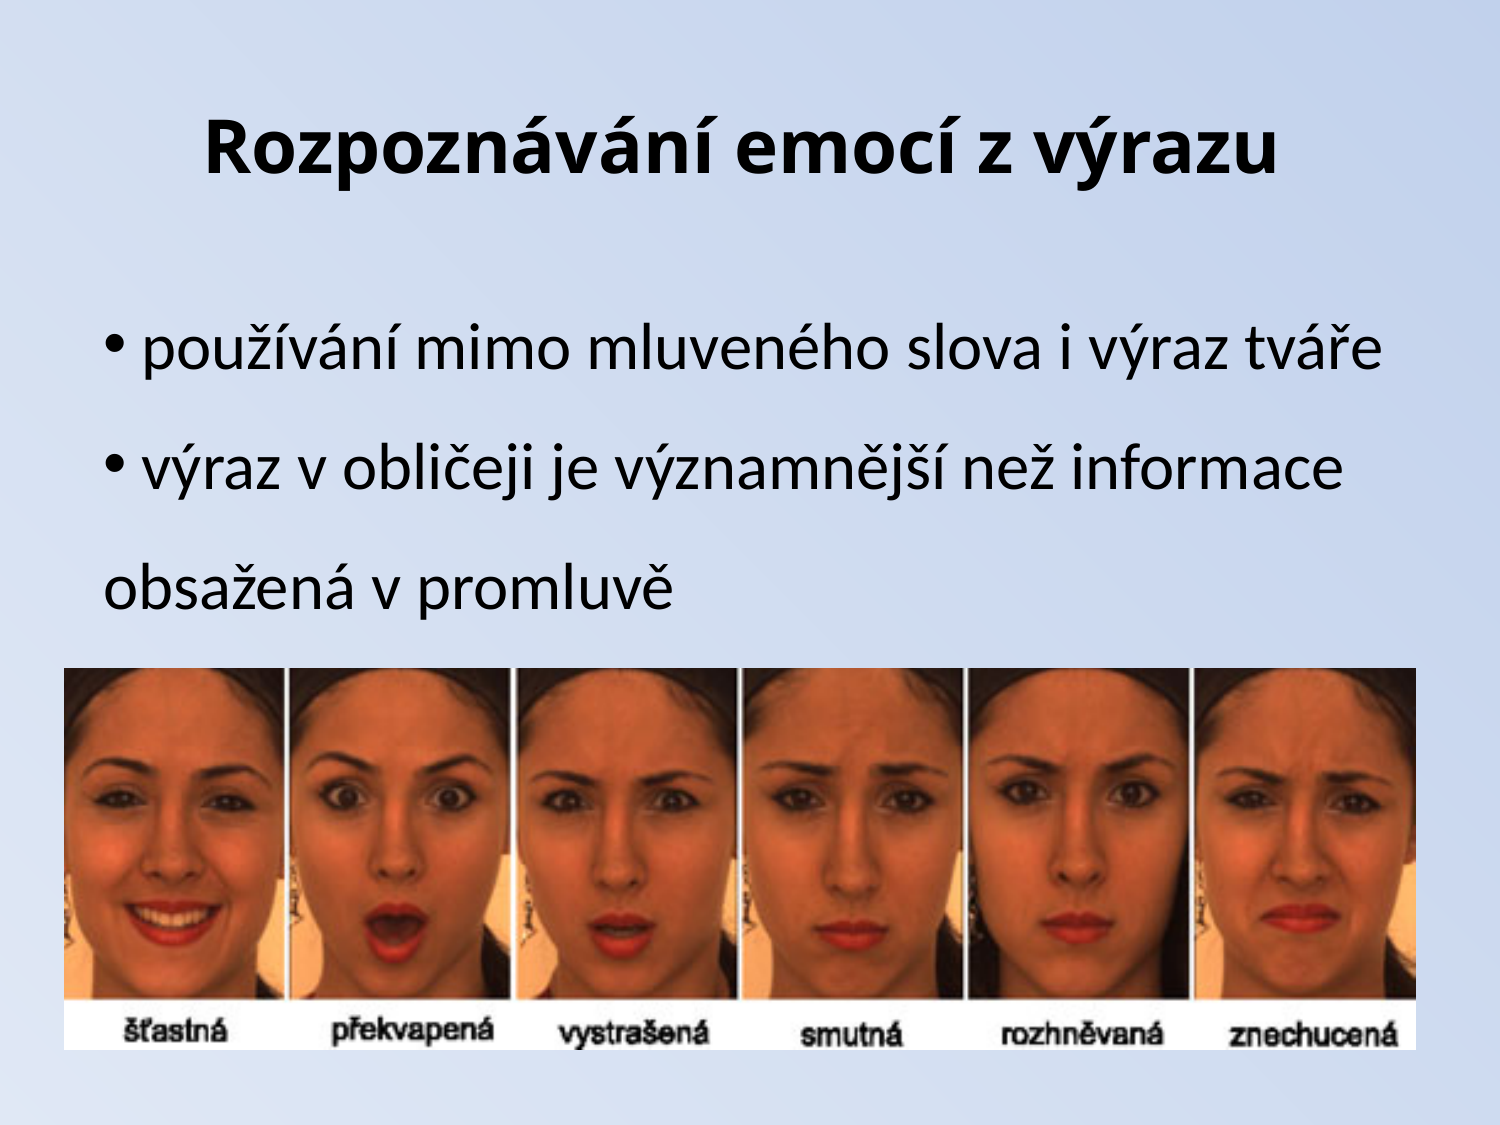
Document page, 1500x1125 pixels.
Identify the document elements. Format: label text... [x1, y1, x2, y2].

text_box používání mimo mluveného slova i výraz tváře výraz v obličeji je významnější než informace obsažená v promluvě [88, 255, 1436, 750]
title Rozpoznávání emocí z výrazu [76, 90, 1427, 278]
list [64, 668, 1416, 1050]
